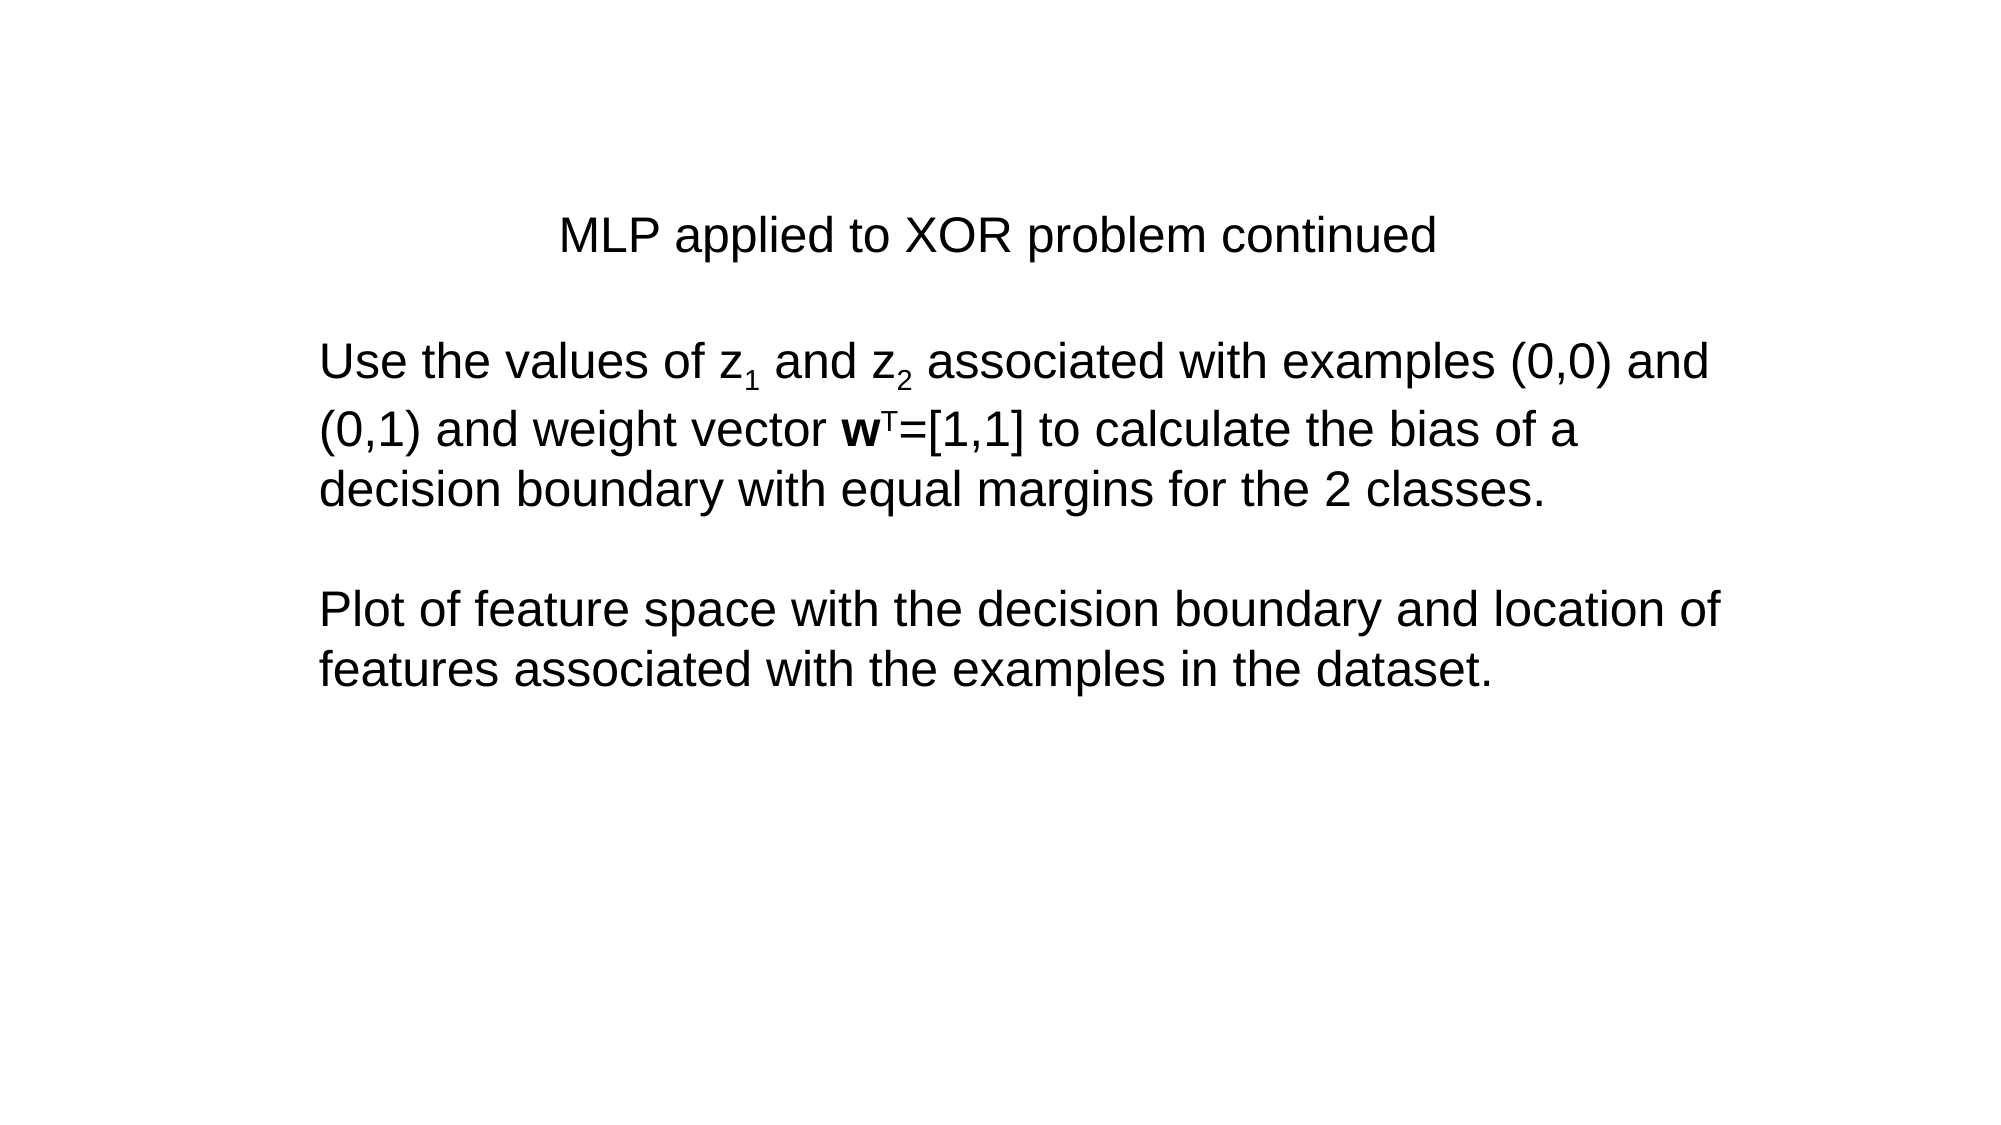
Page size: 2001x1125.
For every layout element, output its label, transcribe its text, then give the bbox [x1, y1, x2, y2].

text_box Use the values of z1 and z2 associated with examples (0,0) and (0,1) and weight vector wT=[1,1] to calculate the bias of a decision boundary with equal margins for the 2 classes. Plot of feature space with the decision boundary and location of features associated with the examples in the dataset. [304, 320, 1755, 704]
text_box MLP applied to XOR problem continued [543, 195, 1457, 270]
